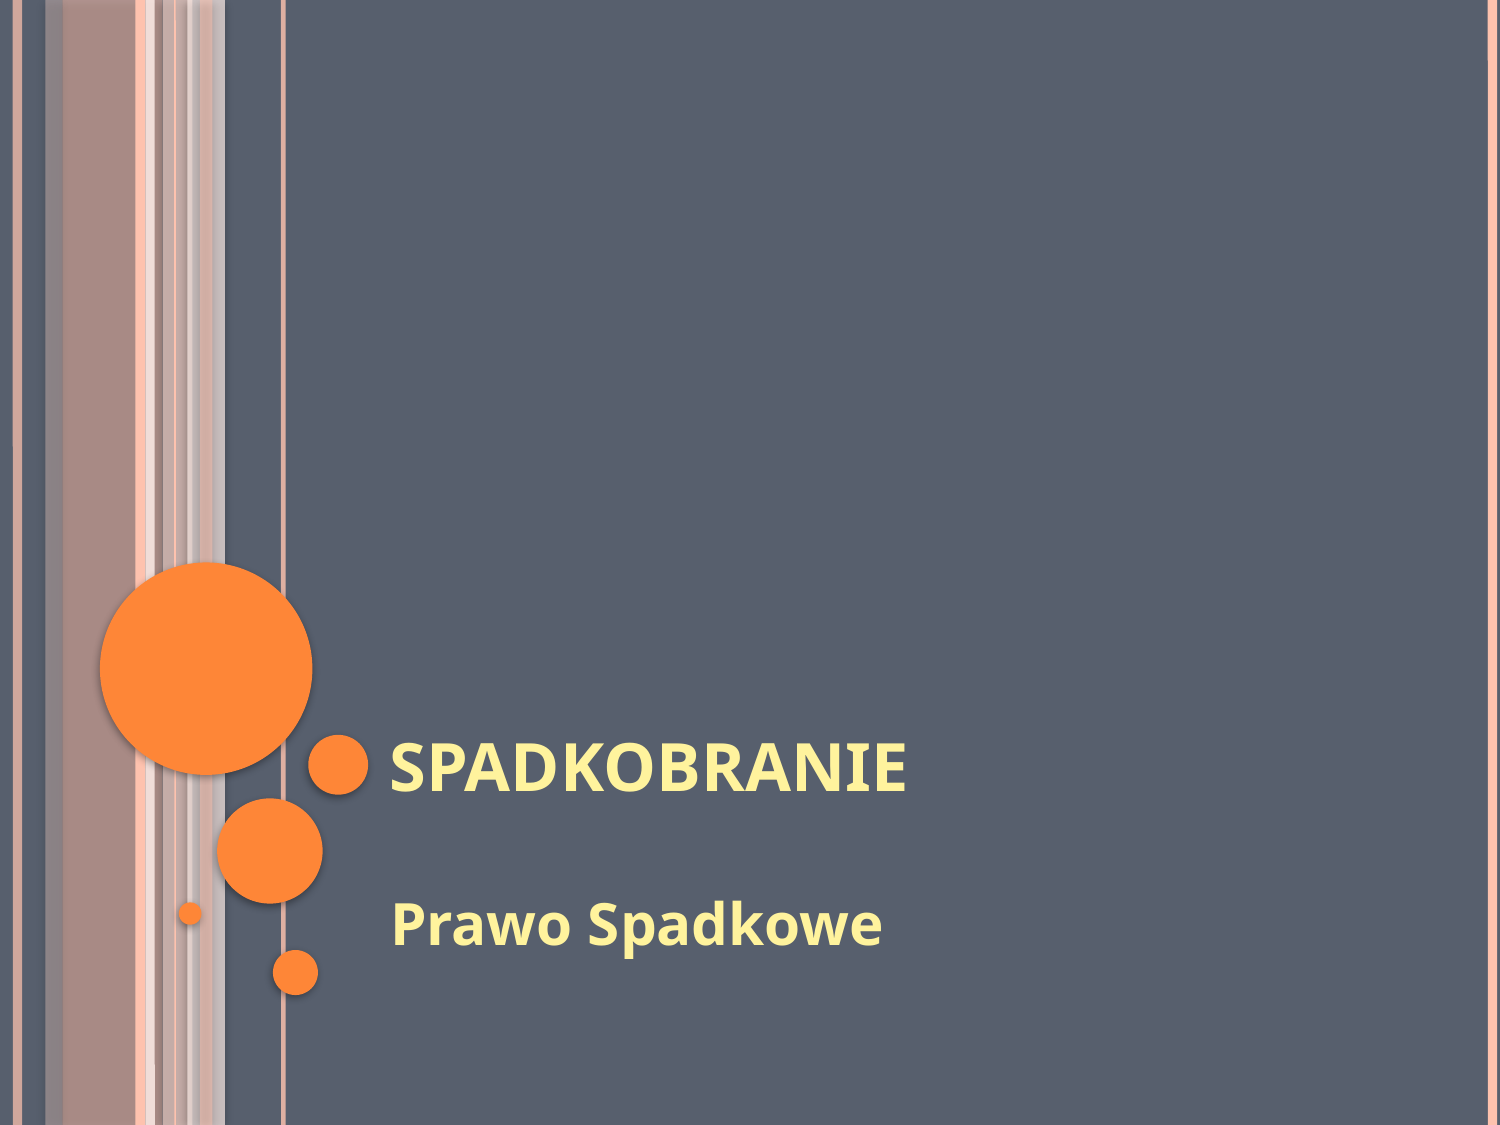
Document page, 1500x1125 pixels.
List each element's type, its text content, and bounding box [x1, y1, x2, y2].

list Prawo Spadkowe [375, 821, 1388, 1047]
title Spadkobranie [375, 474, 1388, 812]
